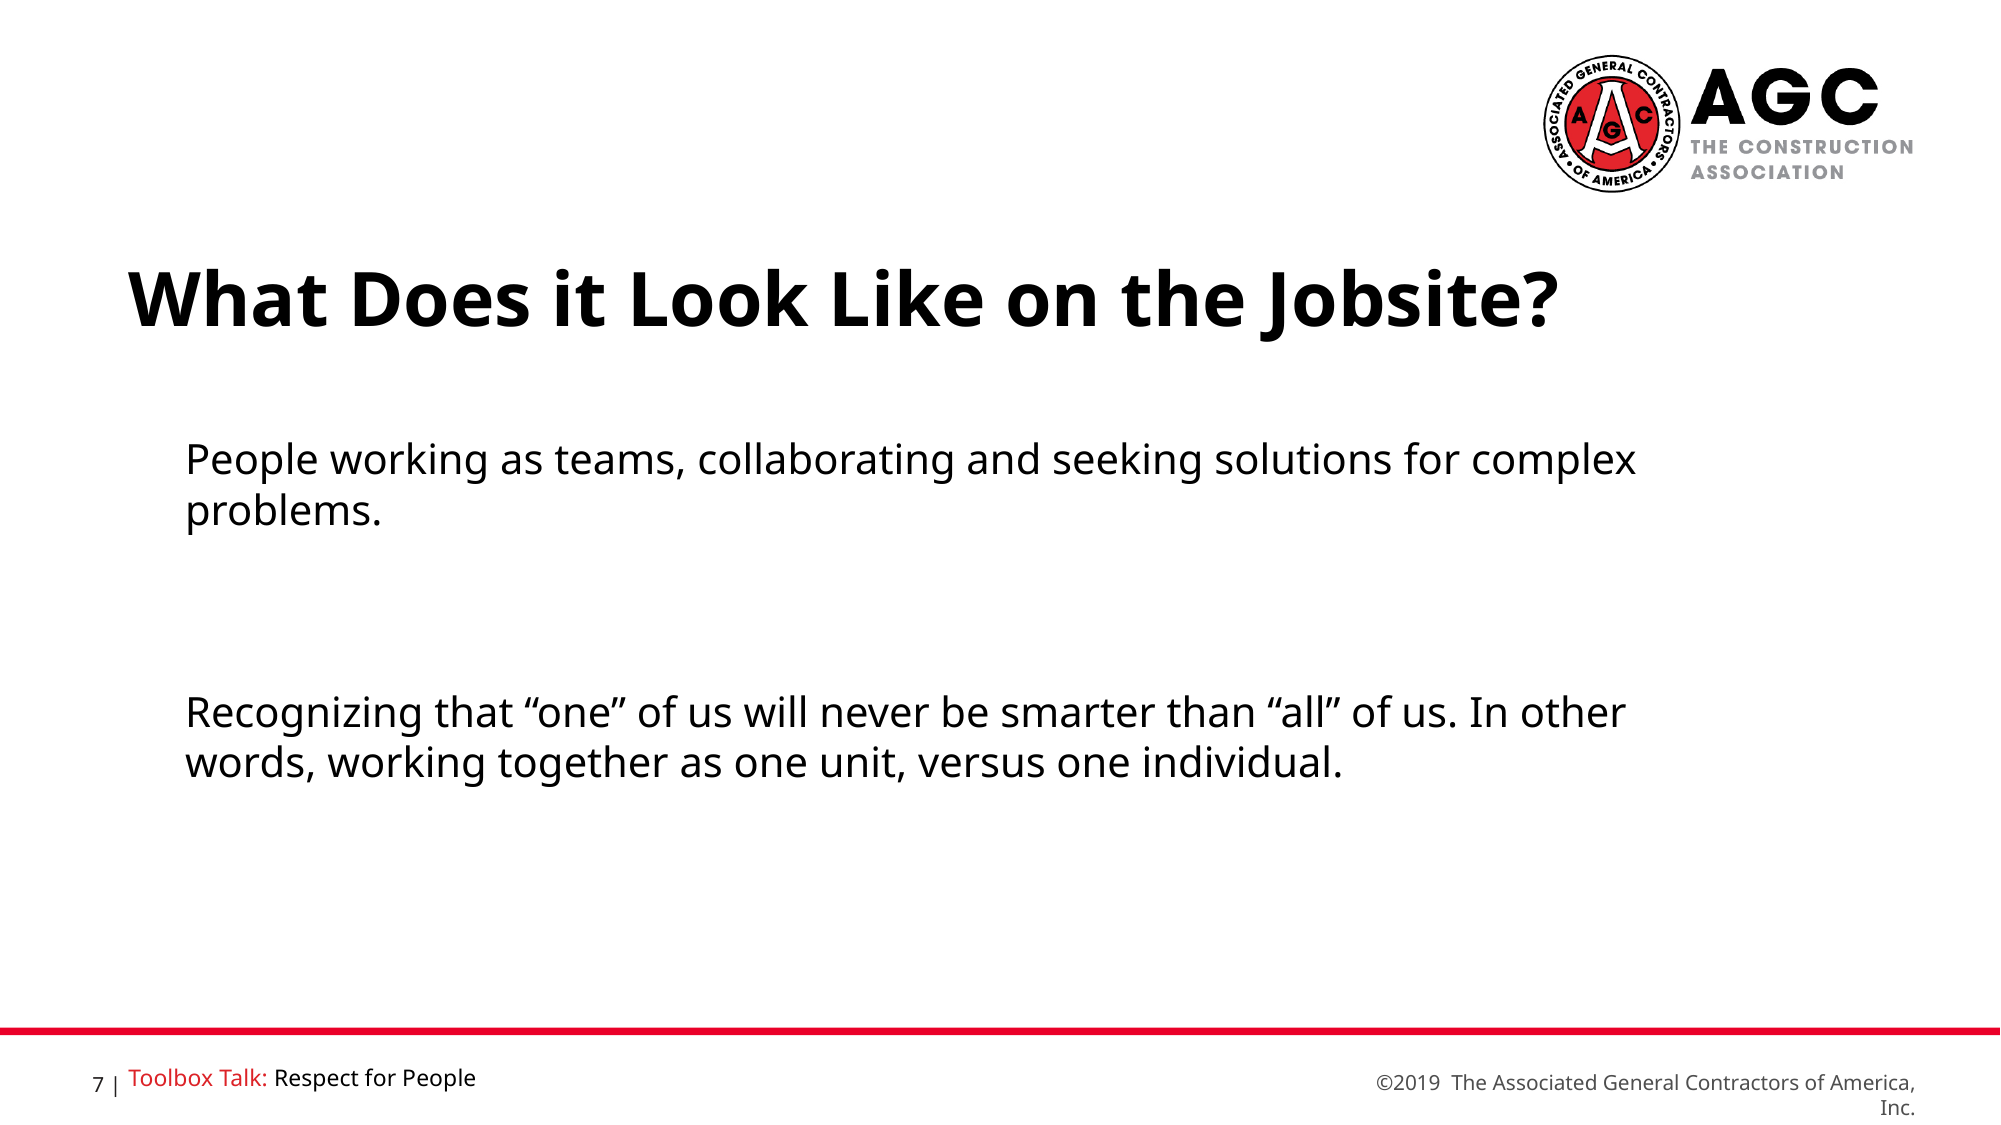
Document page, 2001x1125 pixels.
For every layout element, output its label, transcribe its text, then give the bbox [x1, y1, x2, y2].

picture [1538, 48, 1917, 199]
text_box Toolbox Talk: Respect for People [113, 1058, 1171, 1094]
list What Does it Look Like on the Jobsite? [113, 253, 1774, 404]
list People working as teams, collaborating and seeking solutions for complex problems. [169, 425, 1774, 608]
list Recognizing that “one” of us will never be smarter than “all” of us. In other words, working together as one unit, versus one individual. [169, 678, 1703, 806]
